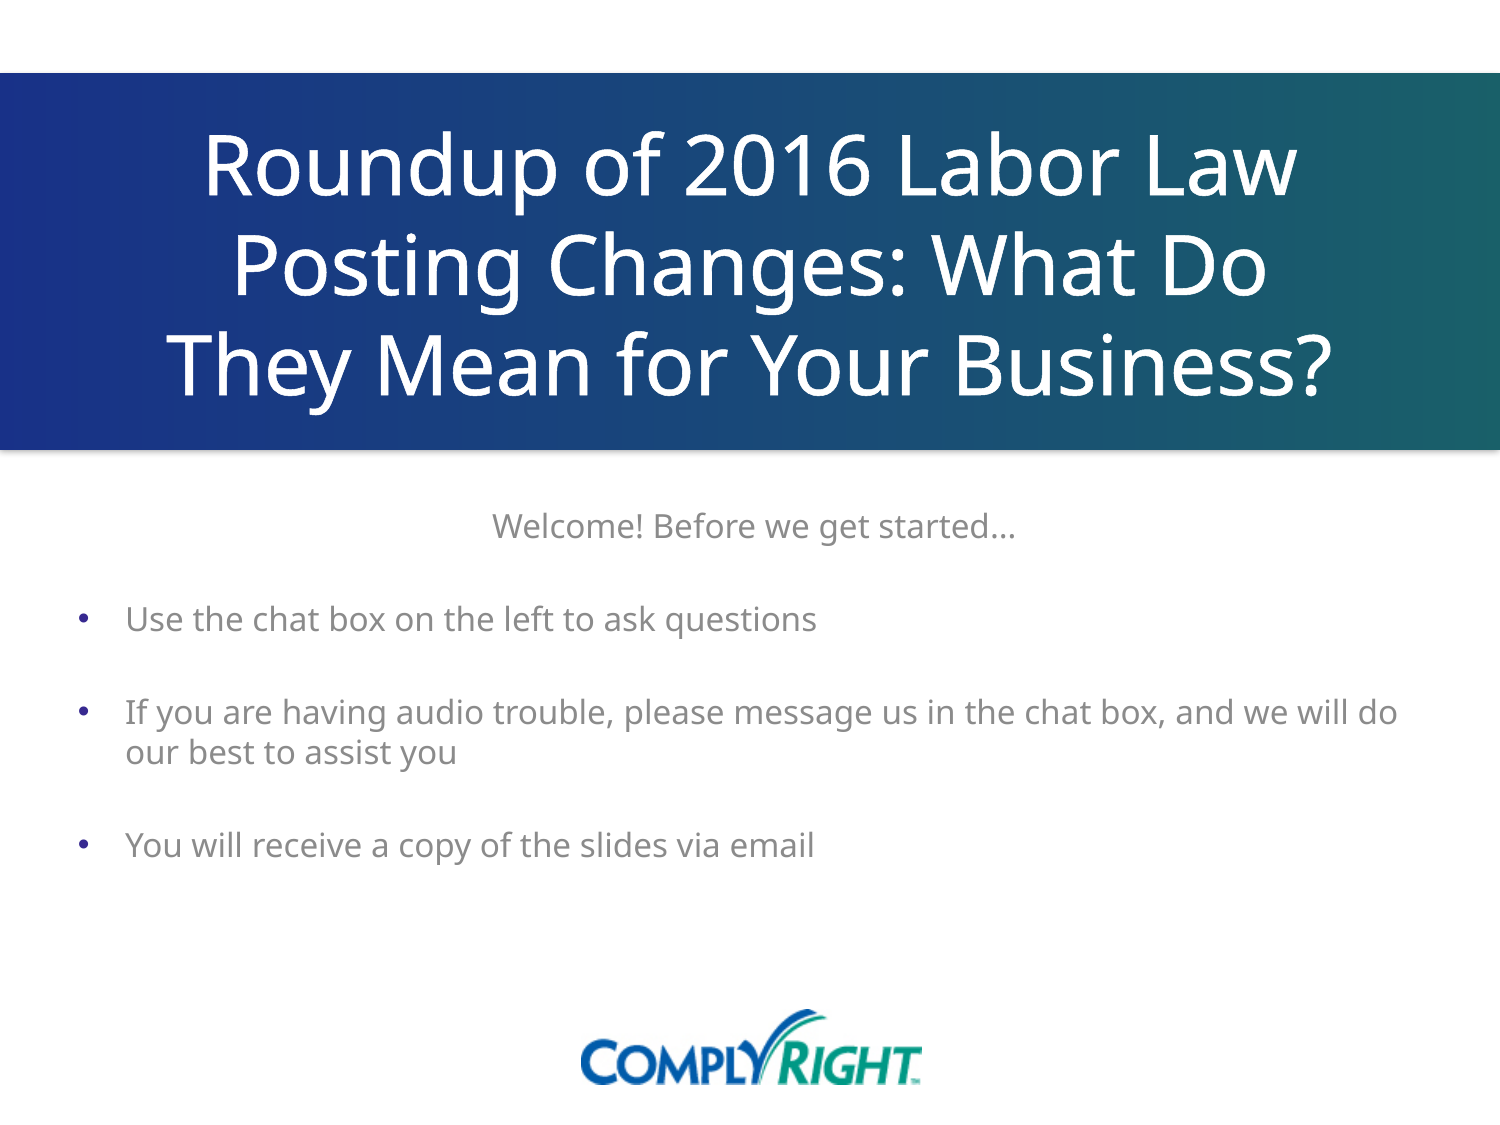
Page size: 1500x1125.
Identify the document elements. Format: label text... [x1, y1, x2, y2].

picture [580, 1009, 922, 1086]
title Roundup of 2016 Labor Law Posting Changes: What Do They Mean for Your Business? [112, 73, 1388, 450]
subtitle Welcome! Before we get started… Use the chat box on the left to ask questions If you are having audio trouble, please message us in the chat box, and we will do our best to assist you You will receive a copy of the slides via email [63, 497, 1447, 917]
text_box [0, 73, 1500, 451]
